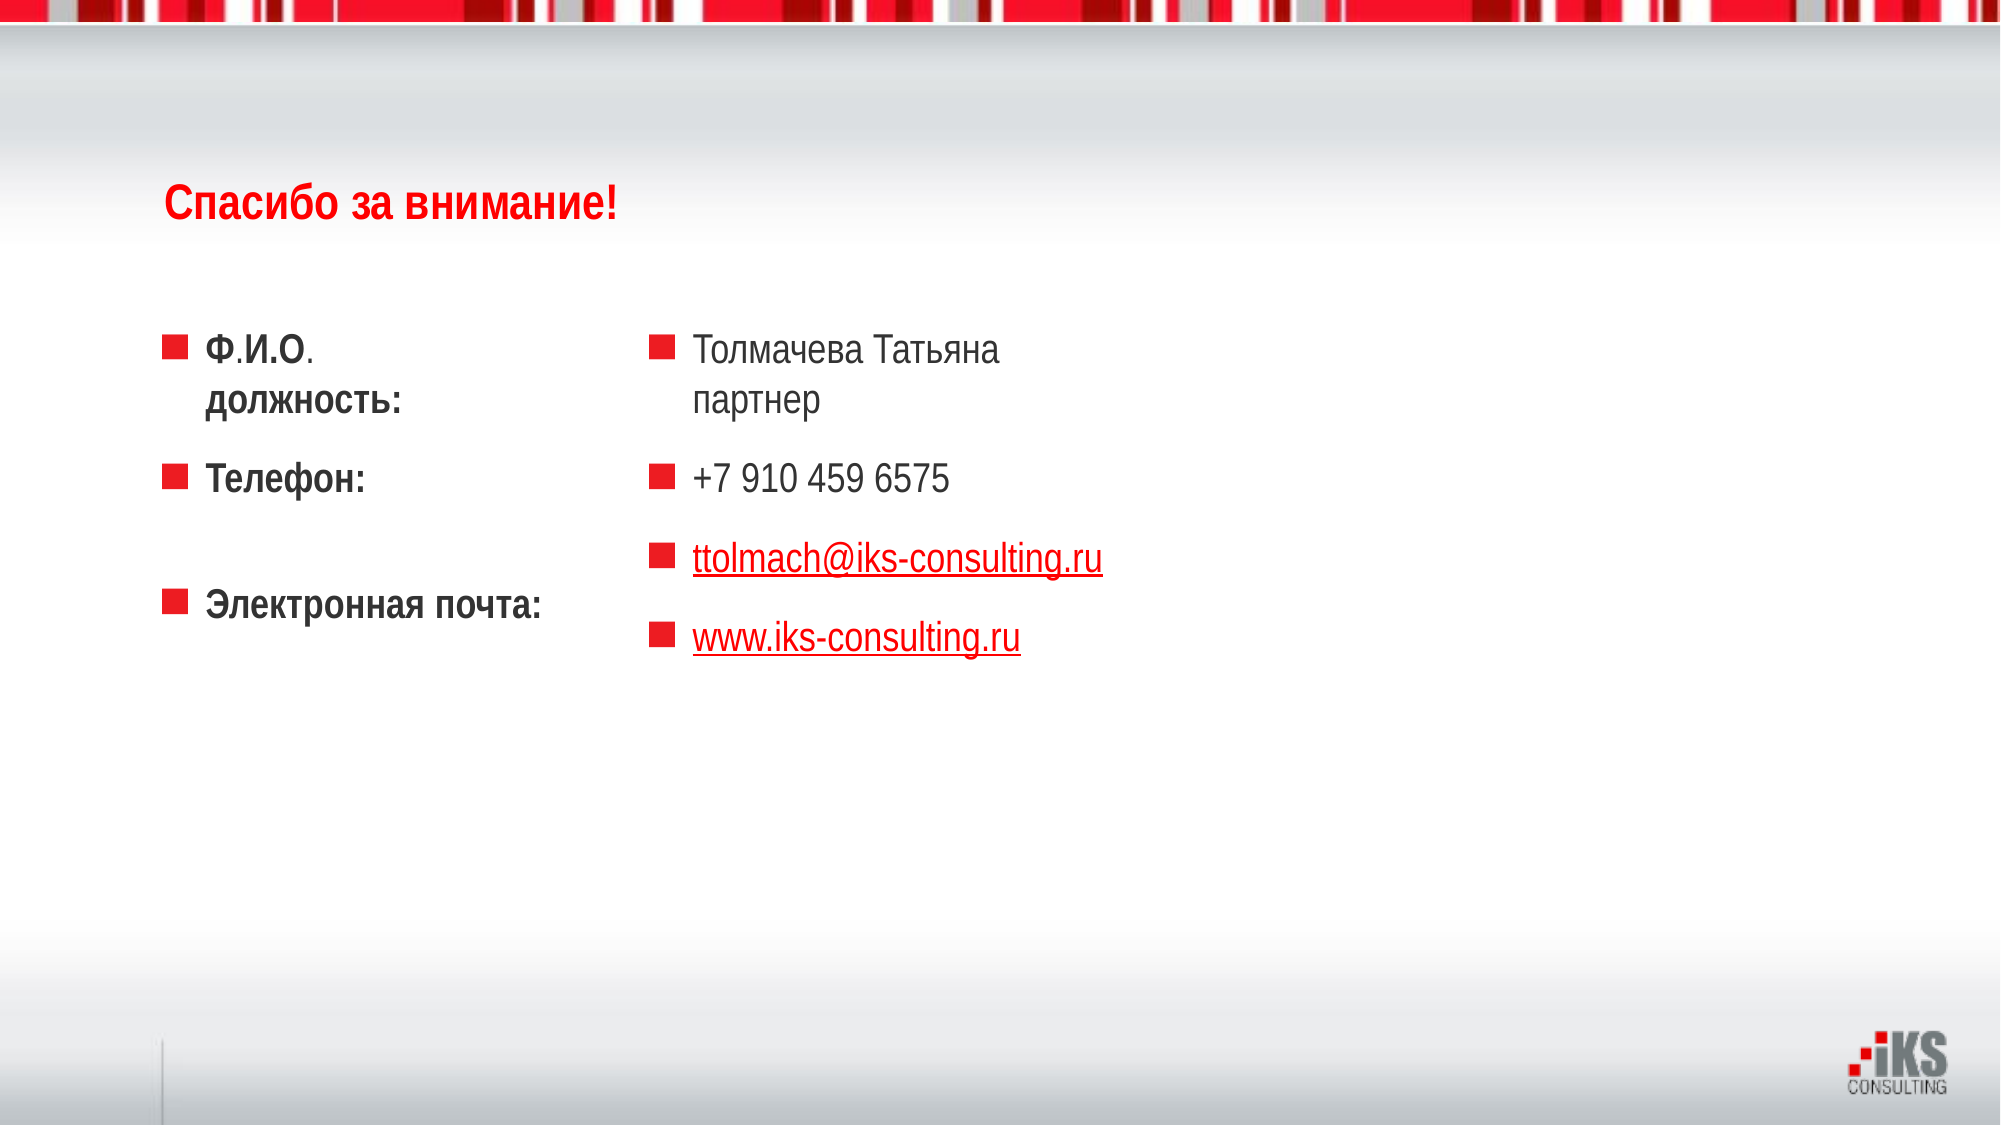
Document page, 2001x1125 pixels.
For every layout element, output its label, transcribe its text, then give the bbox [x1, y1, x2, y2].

list Ф.И.О. должность: Телефон: Электронная почта: [162, 322, 621, 1030]
list Толмачева Татьяна партнер +7 910 459 6575 ttolmach@iks-consulting.ru www.iks-consulting.ru [649, 322, 1843, 1030]
picture [0, 0, 2001, 1125]
text_box Спасибо за внимание! [156, 160, 2000, 295]
